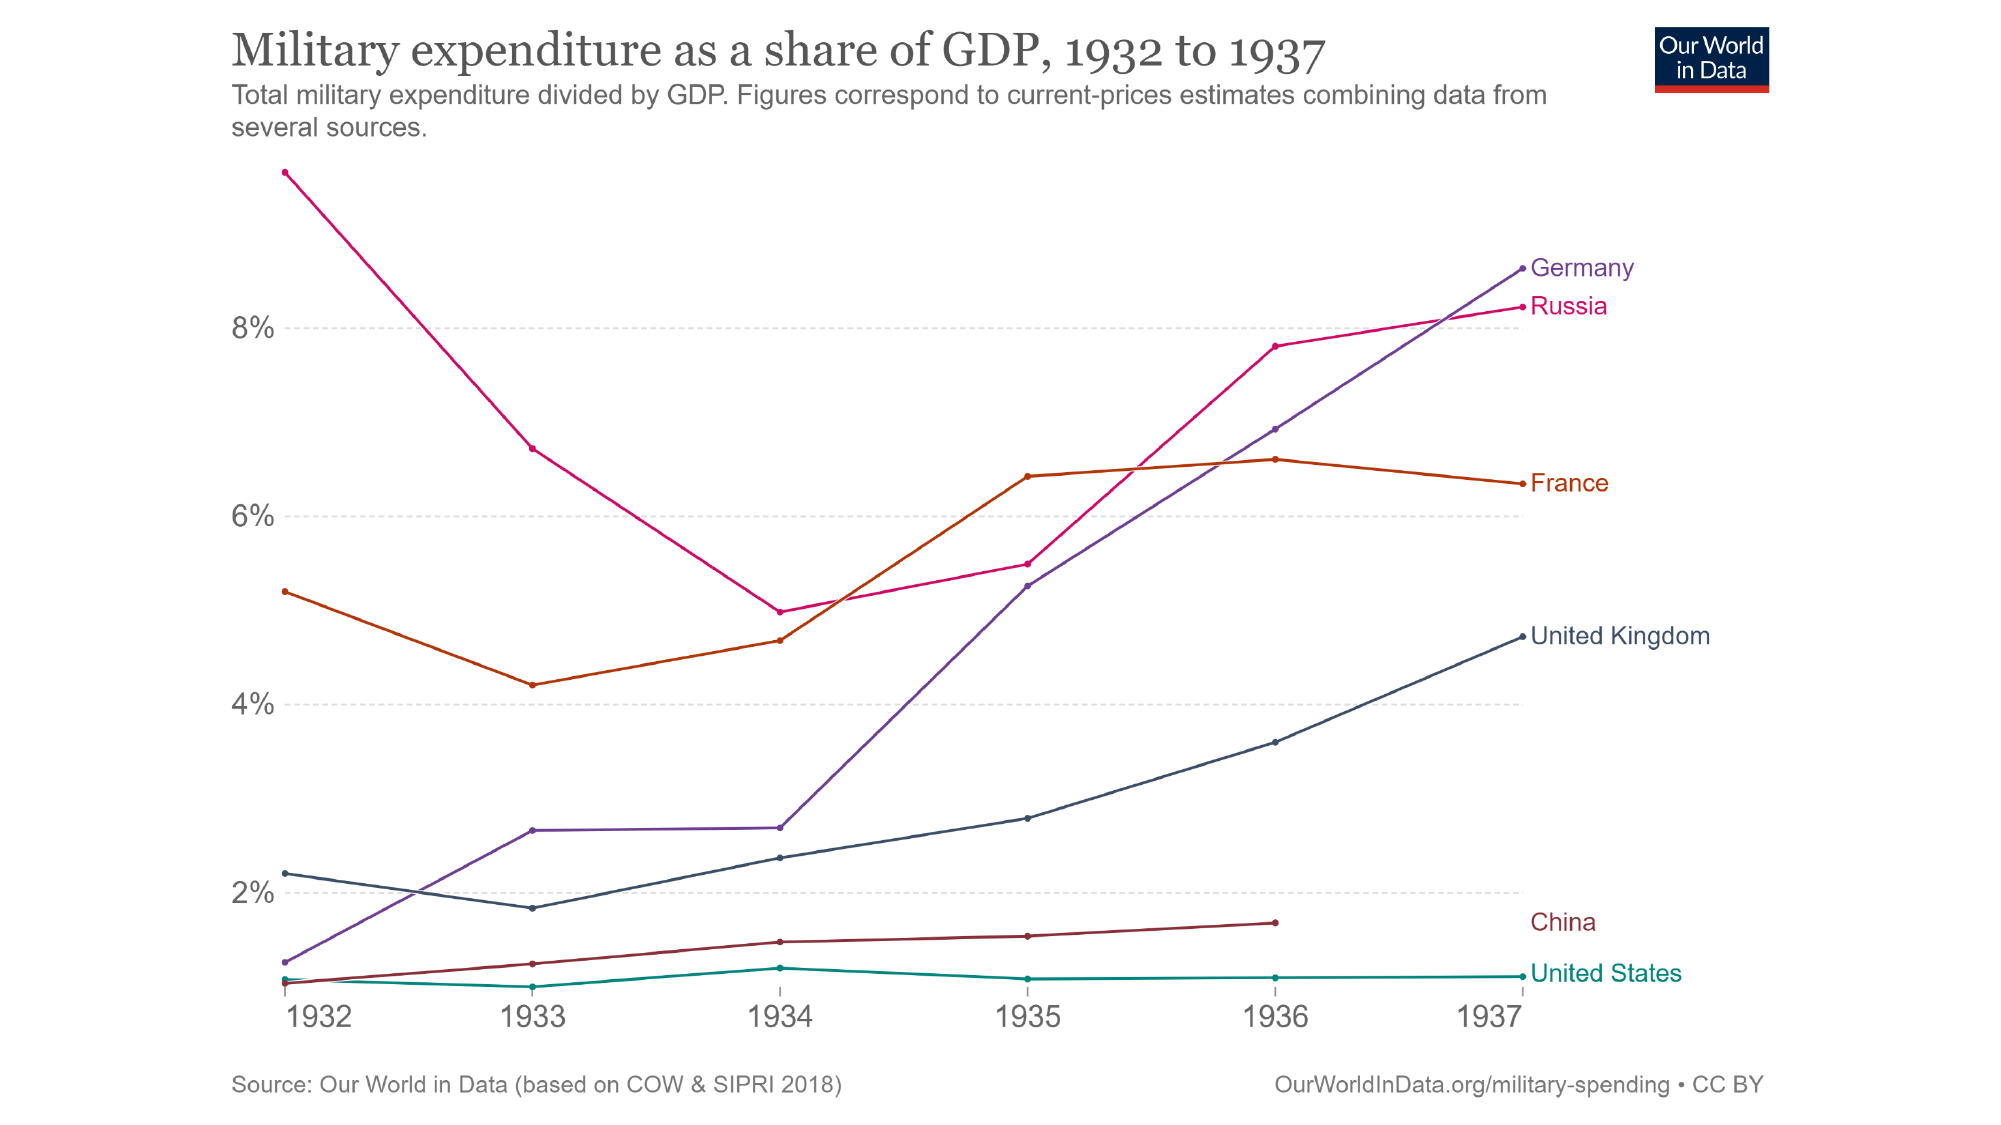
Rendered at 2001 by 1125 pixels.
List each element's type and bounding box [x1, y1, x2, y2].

picture [203, 0, 1797, 1125]
